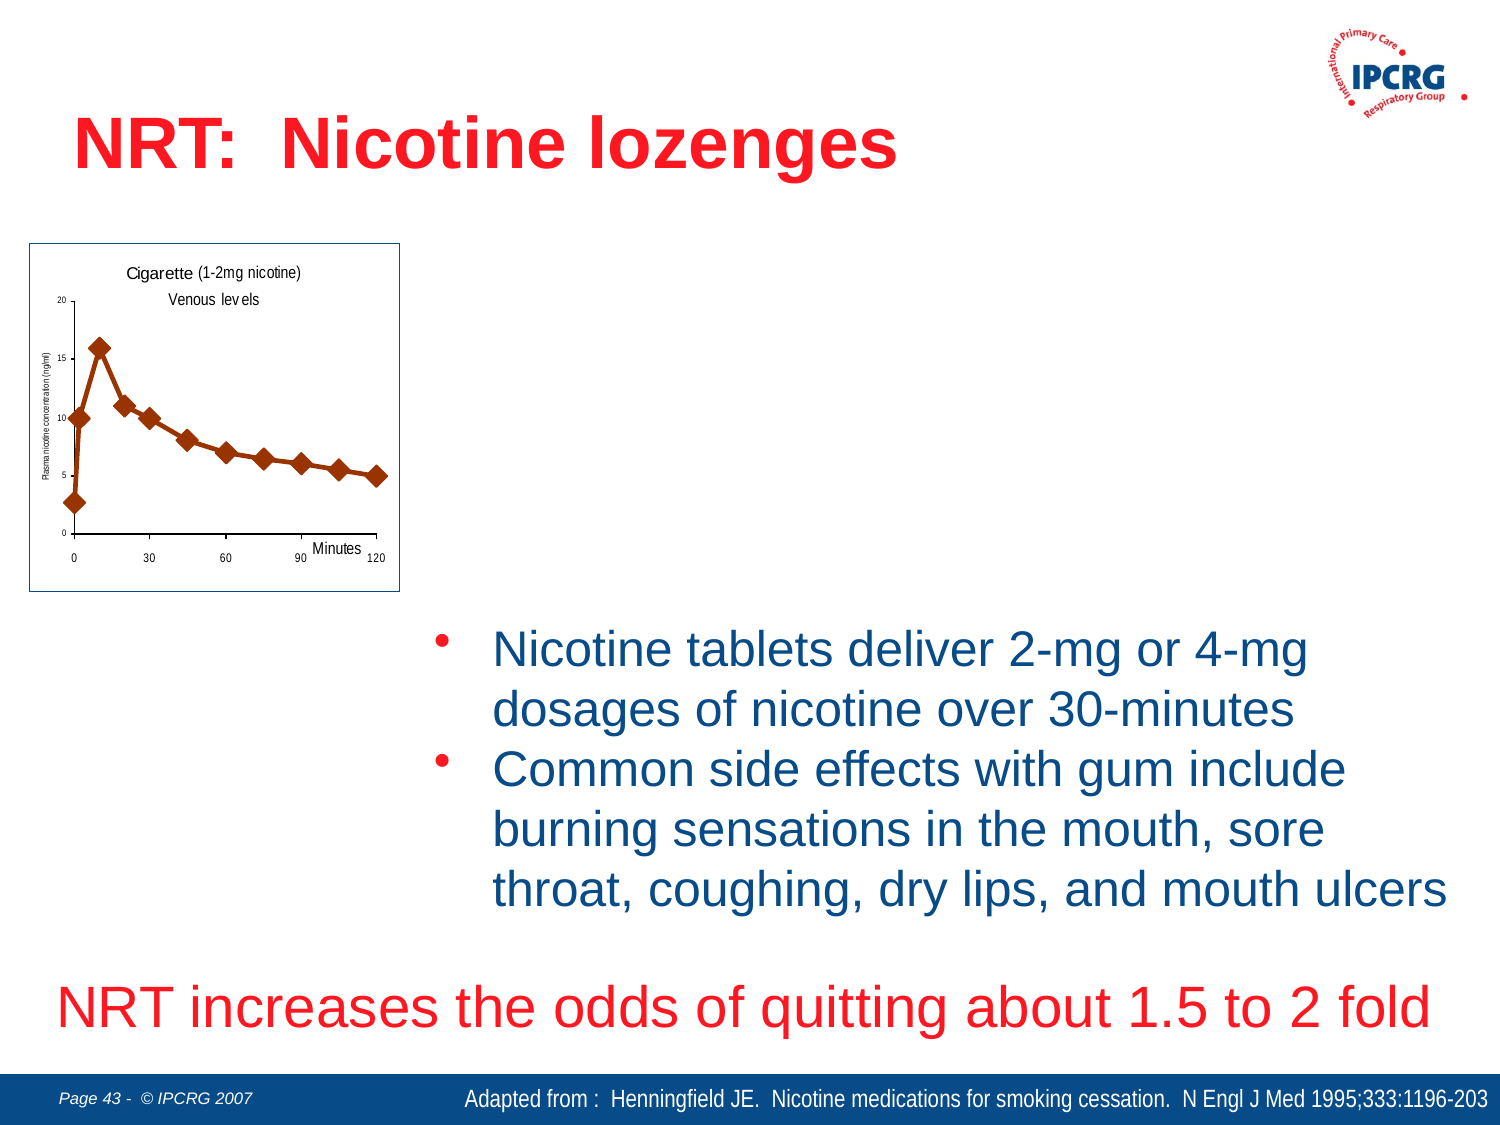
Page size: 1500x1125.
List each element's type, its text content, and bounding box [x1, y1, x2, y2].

text_box Adapted from : Henningfield JE. Nicotine medications for smoking cessation. N Engl J Med 1995;333:1196-203 [449, 1074, 1500, 1120]
text_box NRT: Nicotine lozenges [58, 88, 1238, 214]
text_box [28, 243, 401, 592]
picture [1325, 22, 1470, 125]
text_box Nicotine tablets deliver 2-mg or 4-mg dosages of nicotine over 30-minutes Common side effects with gum include burning sensations in the mouth, sore throat, coughing, dry lips, and mouth ulcers [419, 609, 1483, 925]
text_box NRT increases the odds of quitting about 1.5 to 2 fold [20, 961, 1471, 1047]
